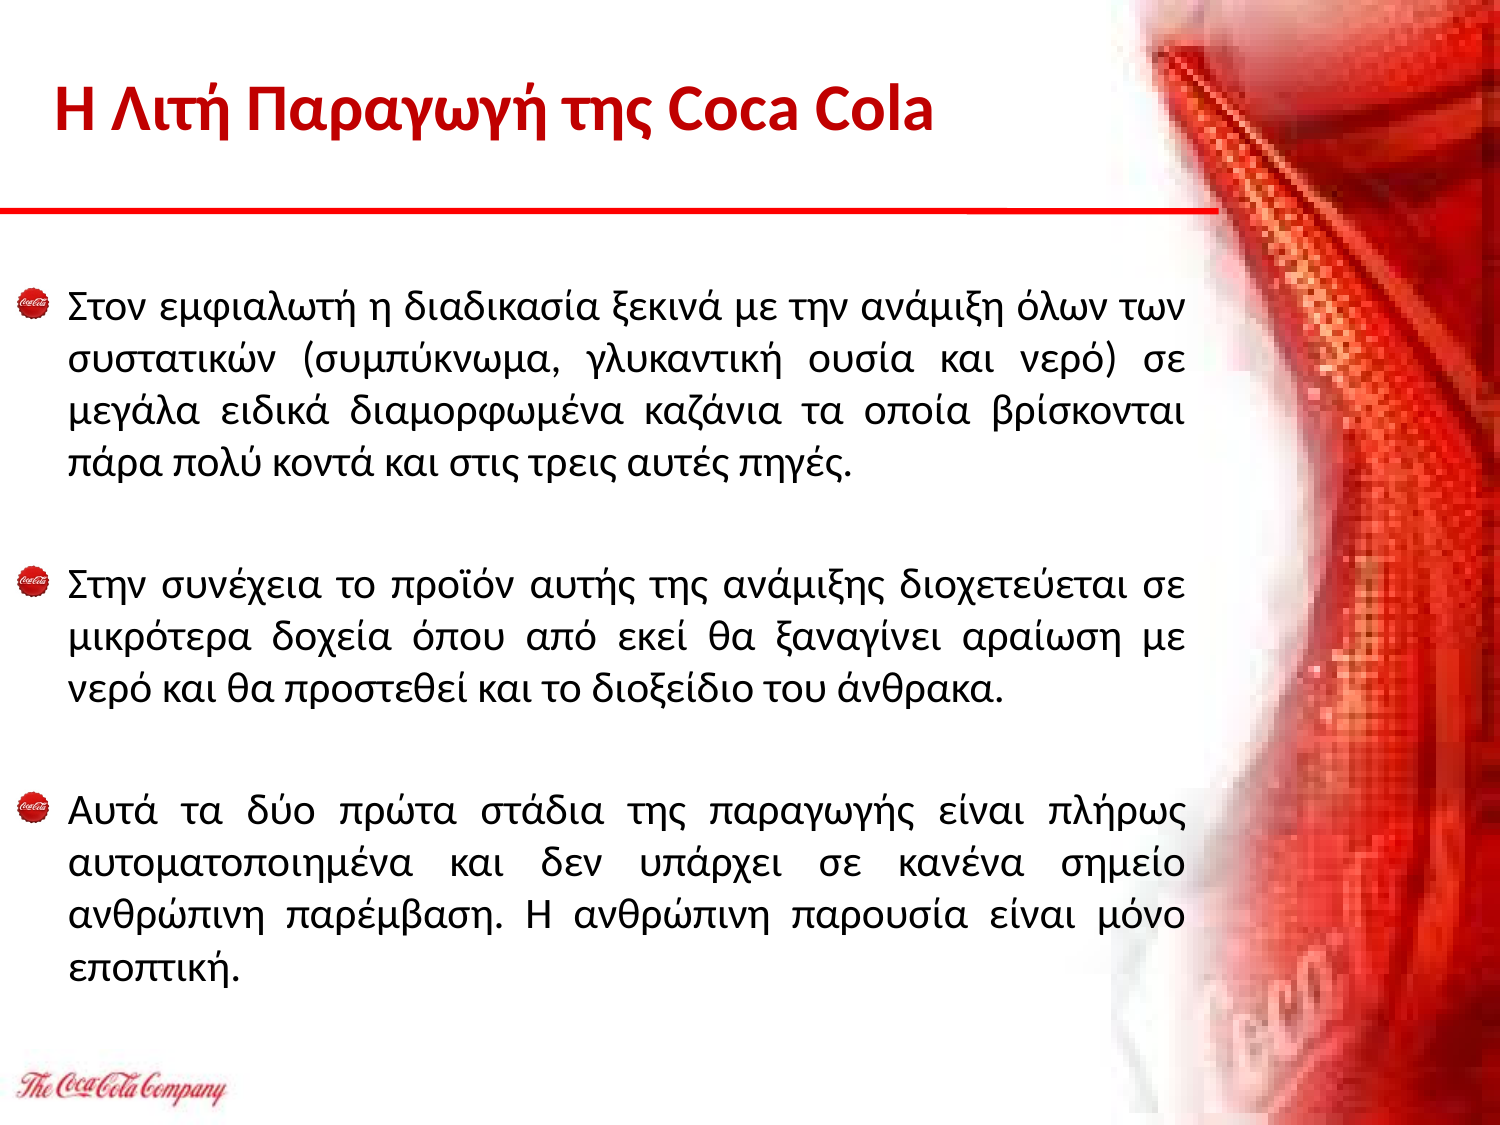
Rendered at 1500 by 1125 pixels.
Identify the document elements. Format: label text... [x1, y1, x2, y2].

picture [0, 0, 1500, 1125]
picture [15, 563, 51, 599]
picture [15, 789, 51, 825]
text_box Η Λιτή Παραγωγή της Coca Cola [39, 56, 951, 152]
picture [15, 285, 51, 321]
list Στον εμφιαλωτή η διαδικασία ξεκινά με την ανάμιξη όλων των συστατικών (συμπύκνωμα, γλυκαντική ουσία και νερό) σε μεγάλα ειδικά διαμορφωμένα καζάνια τα οποία βρίσκονται πάρα πολύ κοντά και στις τρεις αυτές πηγές. Στην συνέχεια το προϊόν αυτής της ανάμιξης διοχετεύεται σε μικρότερα δοχεία όπου από εκεί θα ξαναγίνει αραίωση με νερό και θα προστεθεί και το διοξείδιο του άνθρακα. Αυτά τα δύο πρώτα στάδια της παραγωγής είναι πλήρως αυτοματοποιημένα και δεν υπάρχει σε κανένα σημείο ανθρώπινη παρέμβαση. Η ανθρώπινη παρουσία είναι μόνο εποπτική. [0, 269, 1203, 1013]
